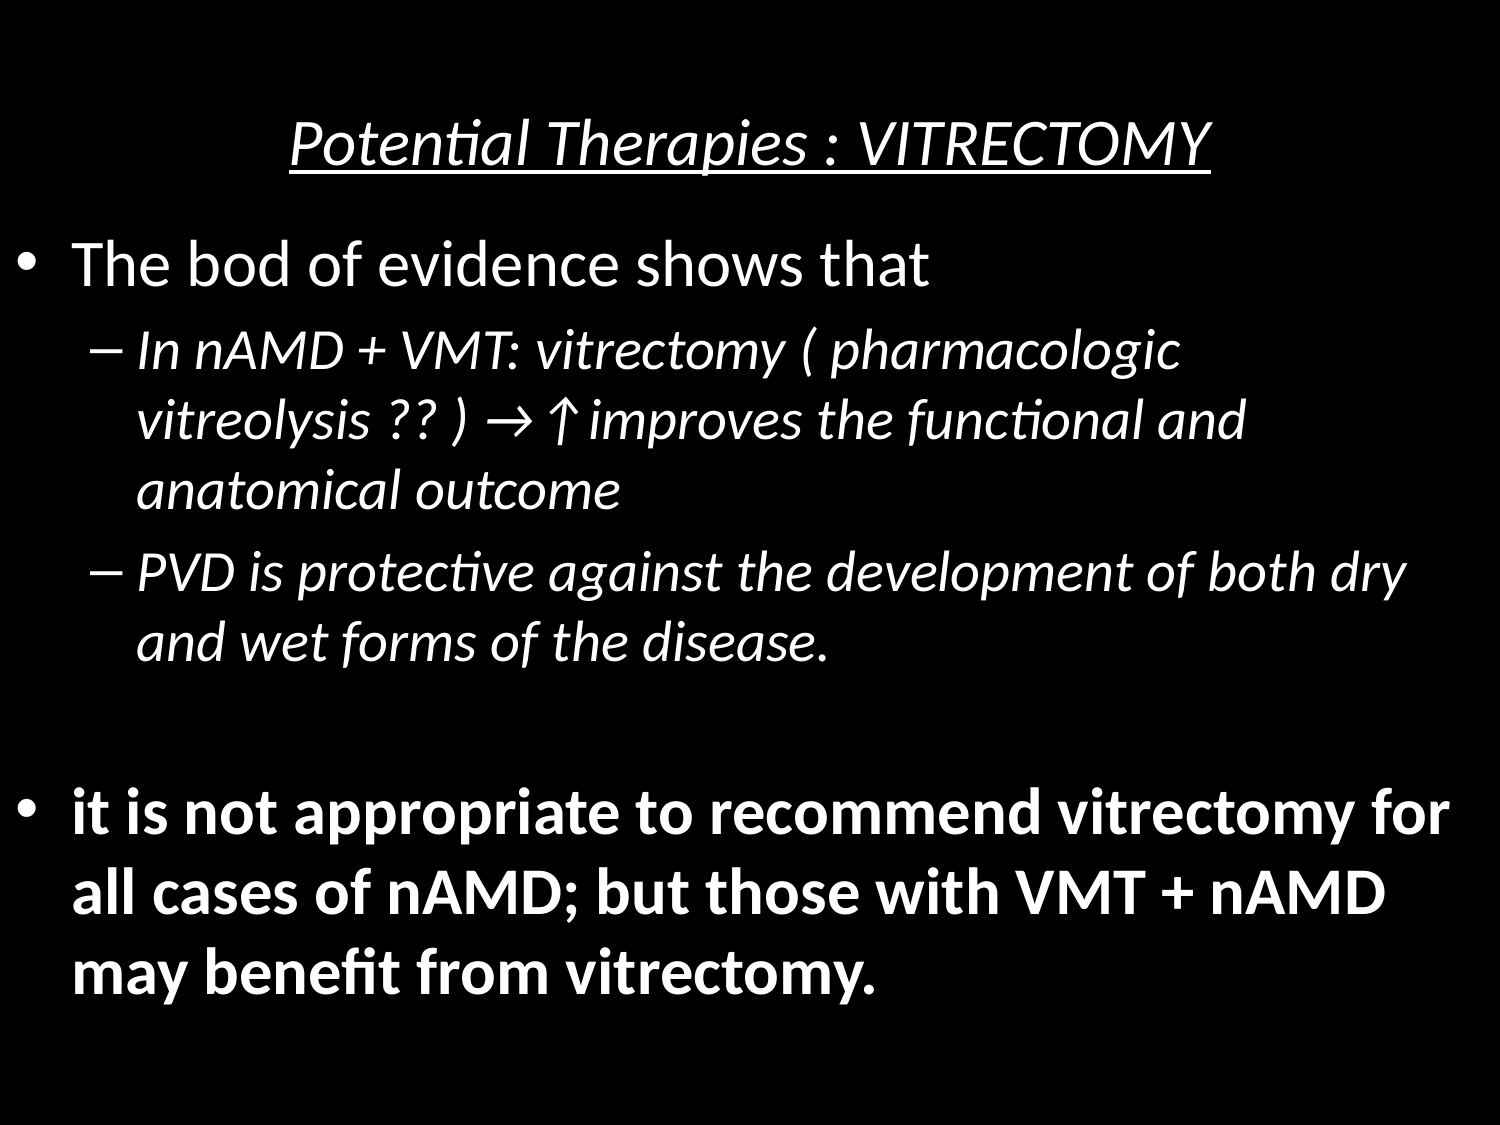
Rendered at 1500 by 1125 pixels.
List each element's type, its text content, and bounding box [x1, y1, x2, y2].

list The bod of evidence shows that In nAMD + VMT: vitrectomy ( pharmacologic vitreolysis ?? ) →↑improves the functional and anatomical outcome PVD is protective against the development of both dry and wet forms of the disease. it is not appropriate to recommend vitrectomy for all cases of nAMD; but those with VMT + nAMD may benefit from vitrectomy. [0, 212, 1500, 1125]
title Potential Therapies : VITRECTOMY [0, 45, 1500, 212]
